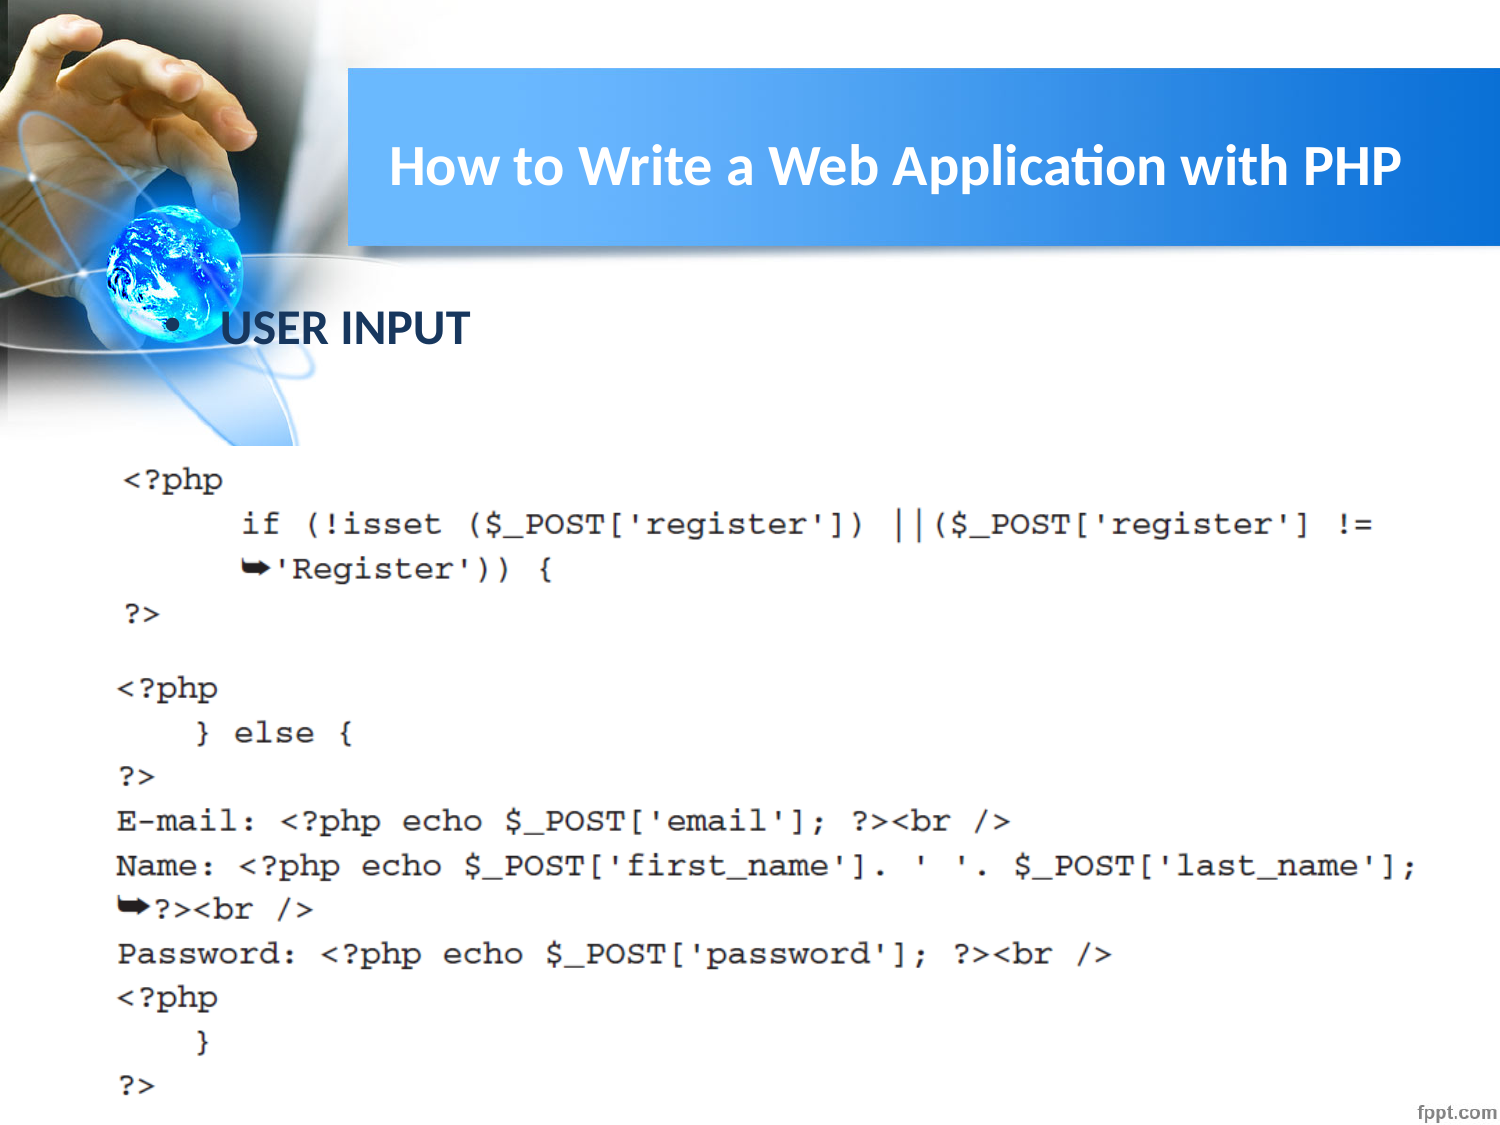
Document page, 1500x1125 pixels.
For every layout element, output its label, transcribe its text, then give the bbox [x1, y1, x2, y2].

title How to Write a Web Application with PHP [374, 111, 1452, 212]
list USER INPUT [148, 286, 1477, 1039]
picture [0, 0, 1500, 1125]
